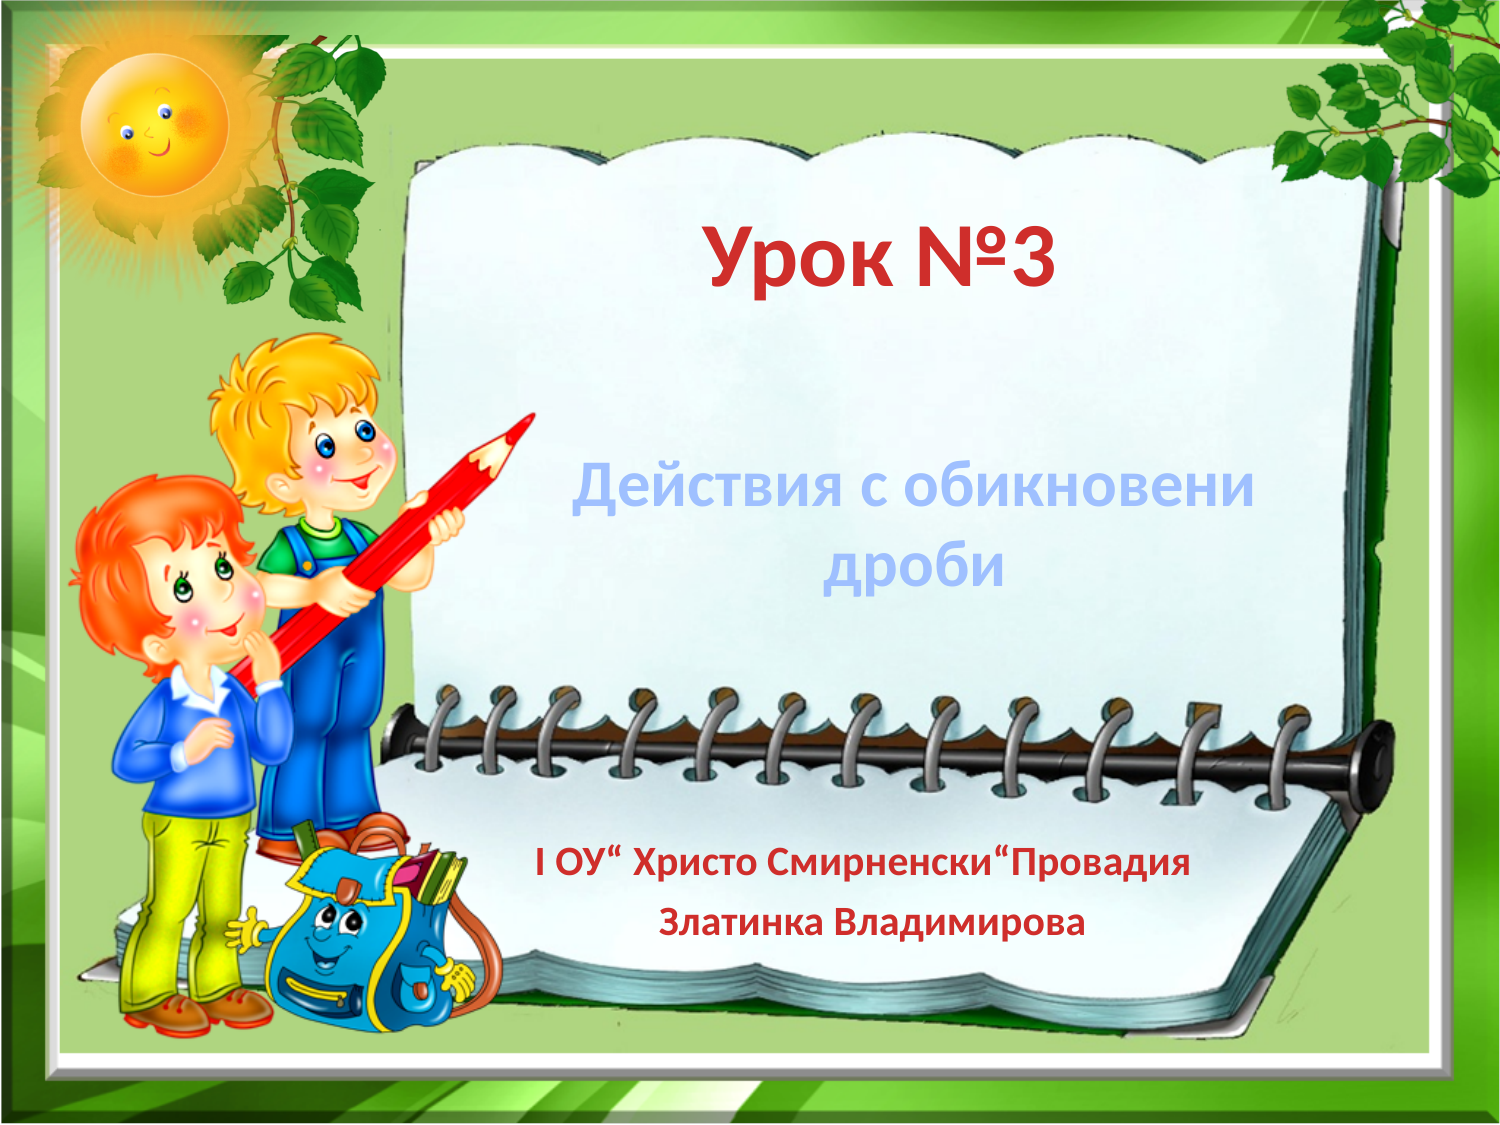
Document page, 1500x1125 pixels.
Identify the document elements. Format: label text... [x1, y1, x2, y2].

picture [0, 0, 1500, 1125]
title Урок №3 [478, 172, 1282, 327]
subtitle Действия с обикновени дроби [501, 432, 1329, 614]
text_box I ОУ“ Христо Смирненски“Провадия Златинка Владимирова [435, 816, 1310, 970]
